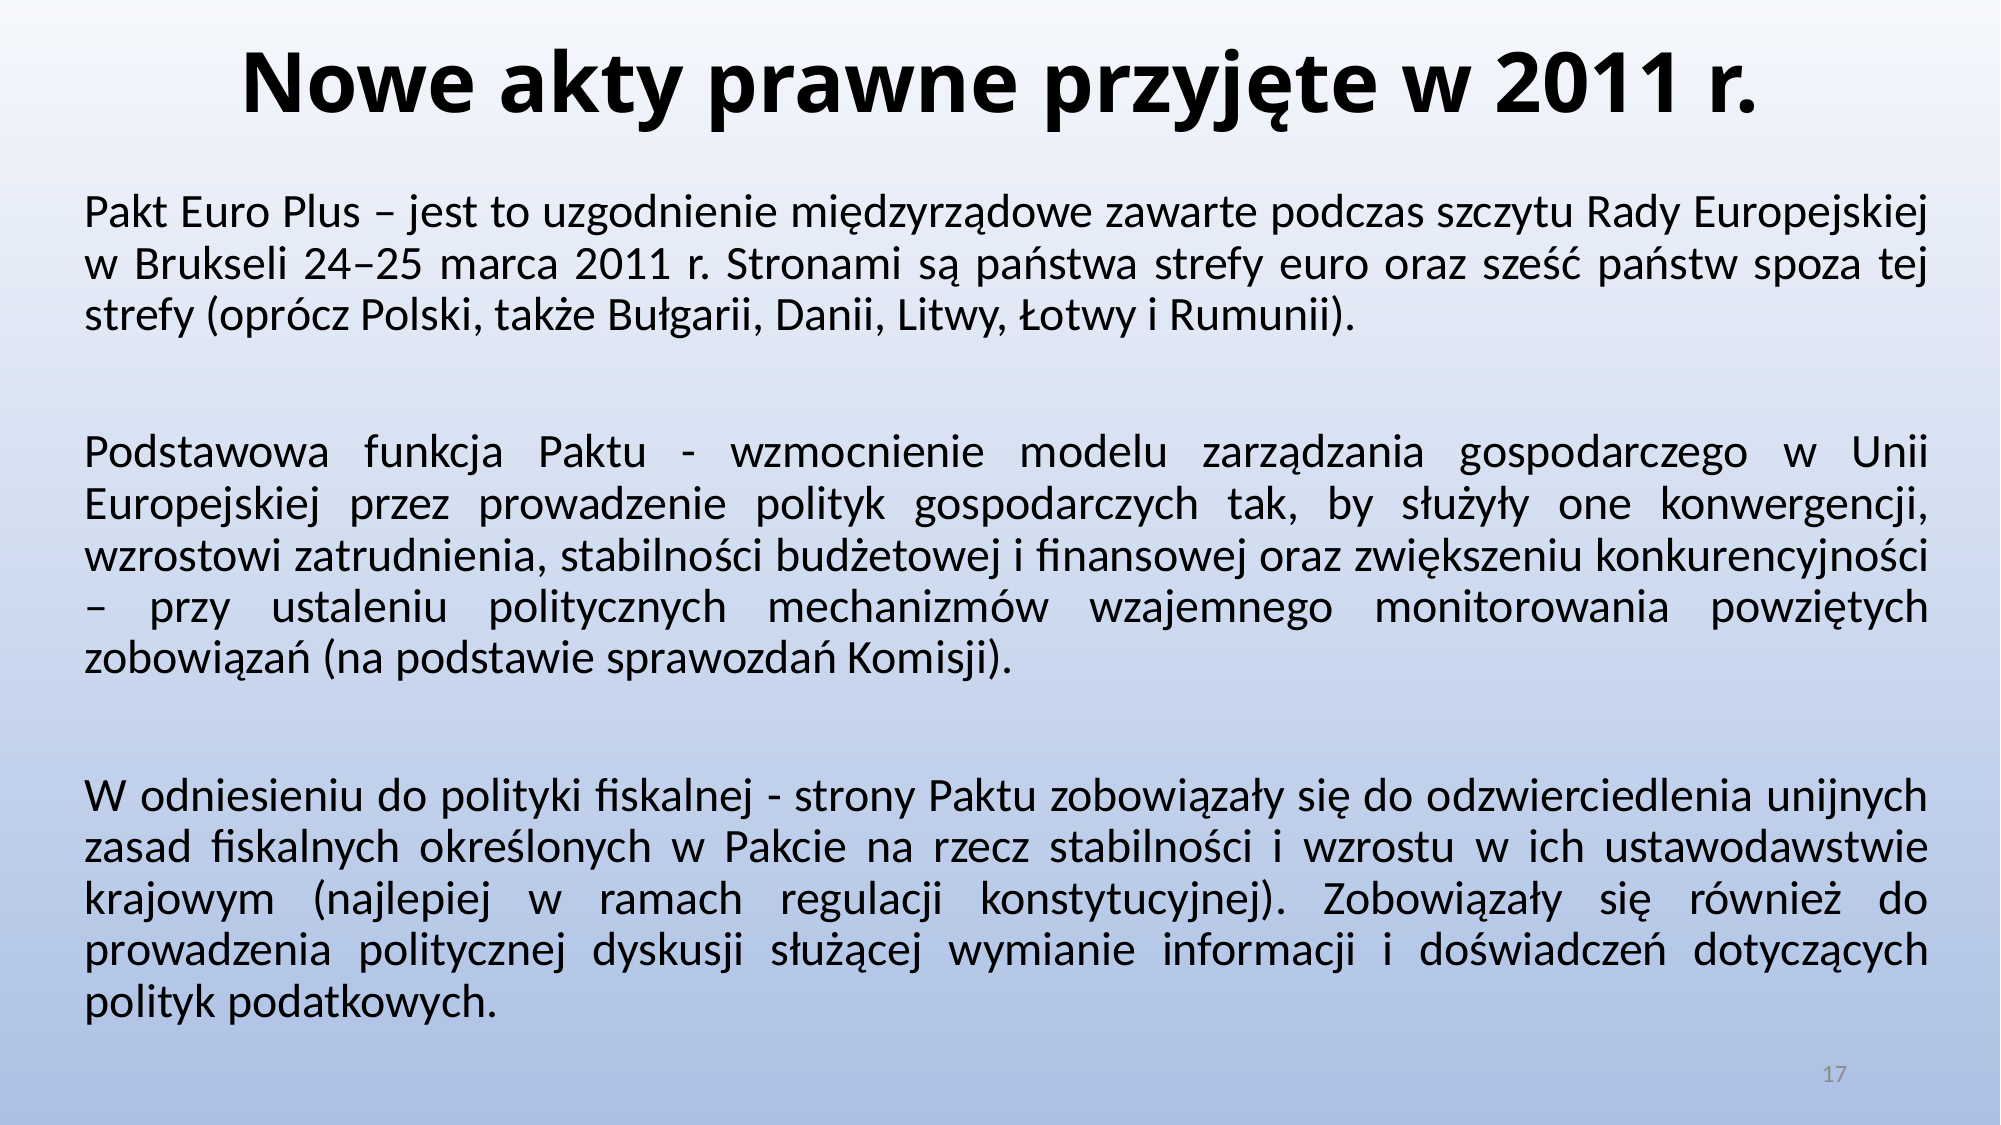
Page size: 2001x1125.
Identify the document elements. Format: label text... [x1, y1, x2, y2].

slide_number 17 [1412, 1042, 1863, 1103]
title Nowe akty prawne przyjęte w 2011 r. [137, 59, 1863, 112]
list Pakt Euro Plus – jest to uzgodnienie międzyrządowe zawarte podczas szczytu Rady Europejskiej w Brukseli 24–25 marca 2011 r. Stronami są państwa strefy euro oraz sześć państw spoza tej strefy (oprócz Polski, także Bułgarii, Danii, Litwy, Łotwy i Rumunii). Podstawowa funkcja Paktu - wzmocnienie modelu zarządzania gospodarczego w Unii Europejskiej przez prowadzenie polityk gospodarczych tak, by służyły one konwergencji, wzrostowi zatrudnienia, stabilności budżetowej i finansowej oraz zwiększeniu konkurencyjności – przy ustaleniu politycznych mechanizmów wzajemnego monitorowania powziętych zobowiązań (na podstawie sprawozdań Komisji). W odniesieniu do polityki fiskalnej - strony Paktu zobowiązały się do odzwierciedlenia unijnych zasad fiskalnych określonych w Pakcie na rzecz stabilności i wzrostu w ich ustawodawstwie krajowym (najlepiej w ramach regulacji konstytucyjnej). Zobowiązały się również do prowadzenia politycznej dyskusji służącej wymianie informacji i doświadczeń dotyczących polityk podatkowych. [69, 179, 1947, 1040]
